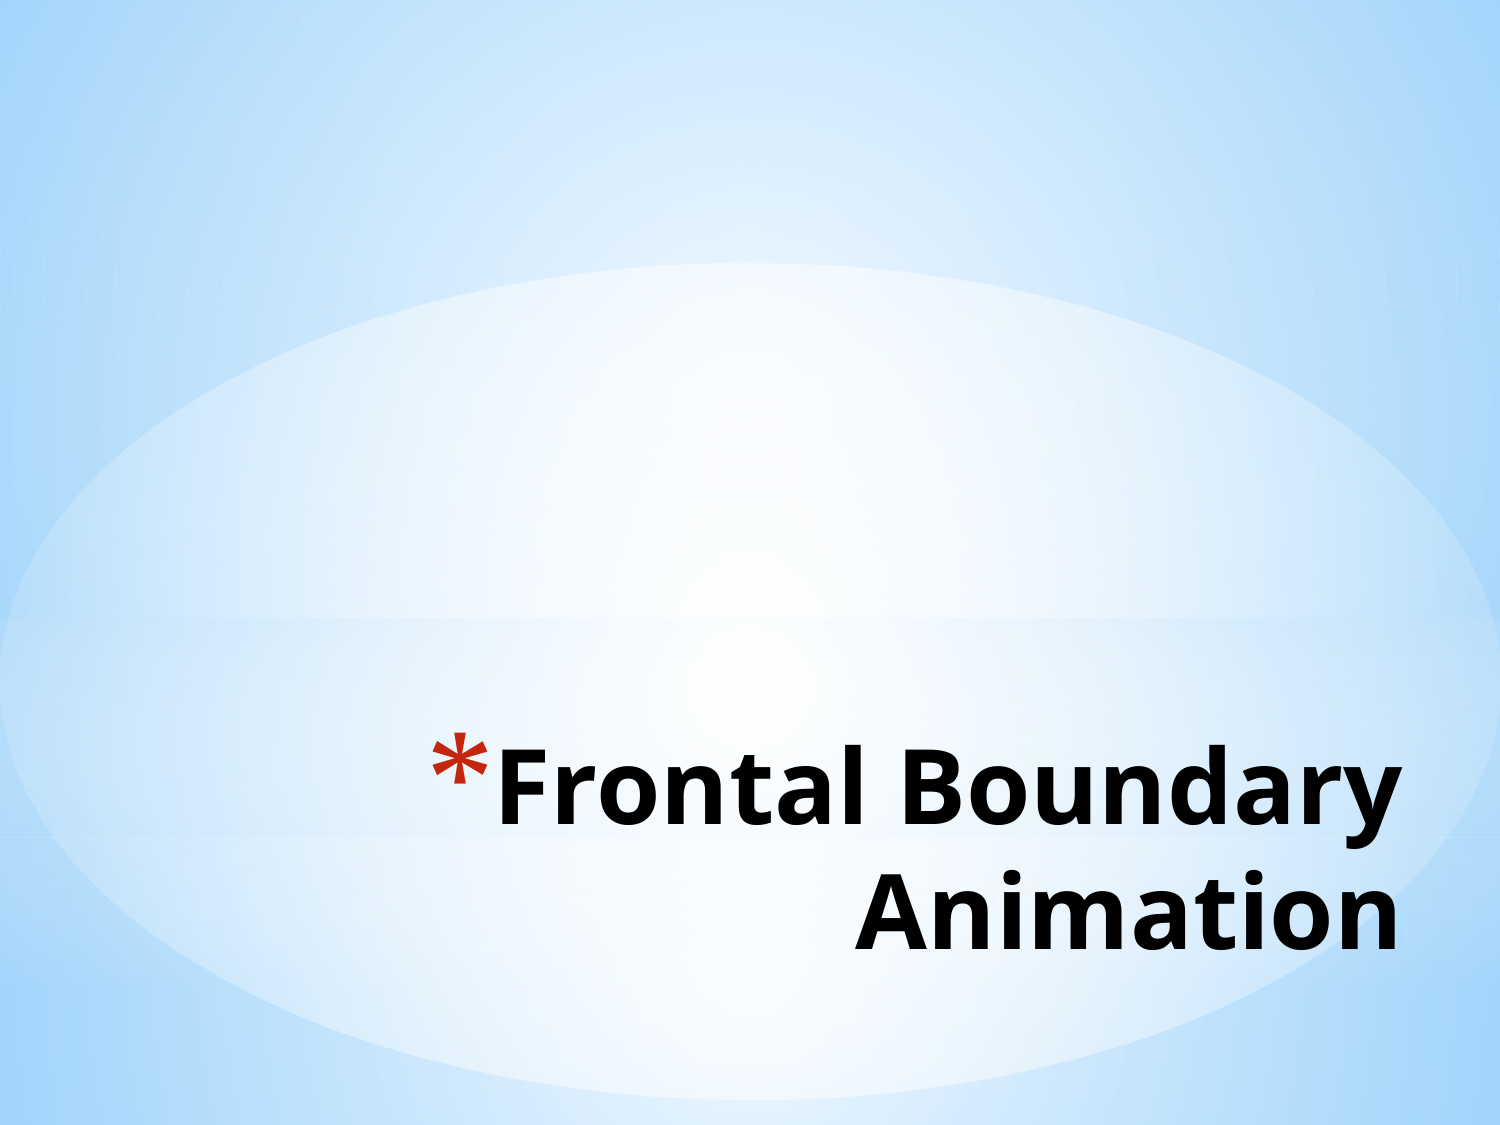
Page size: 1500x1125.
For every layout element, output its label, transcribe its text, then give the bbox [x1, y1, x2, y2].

title Frontal Boundary Animation [350, 712, 1419, 900]
